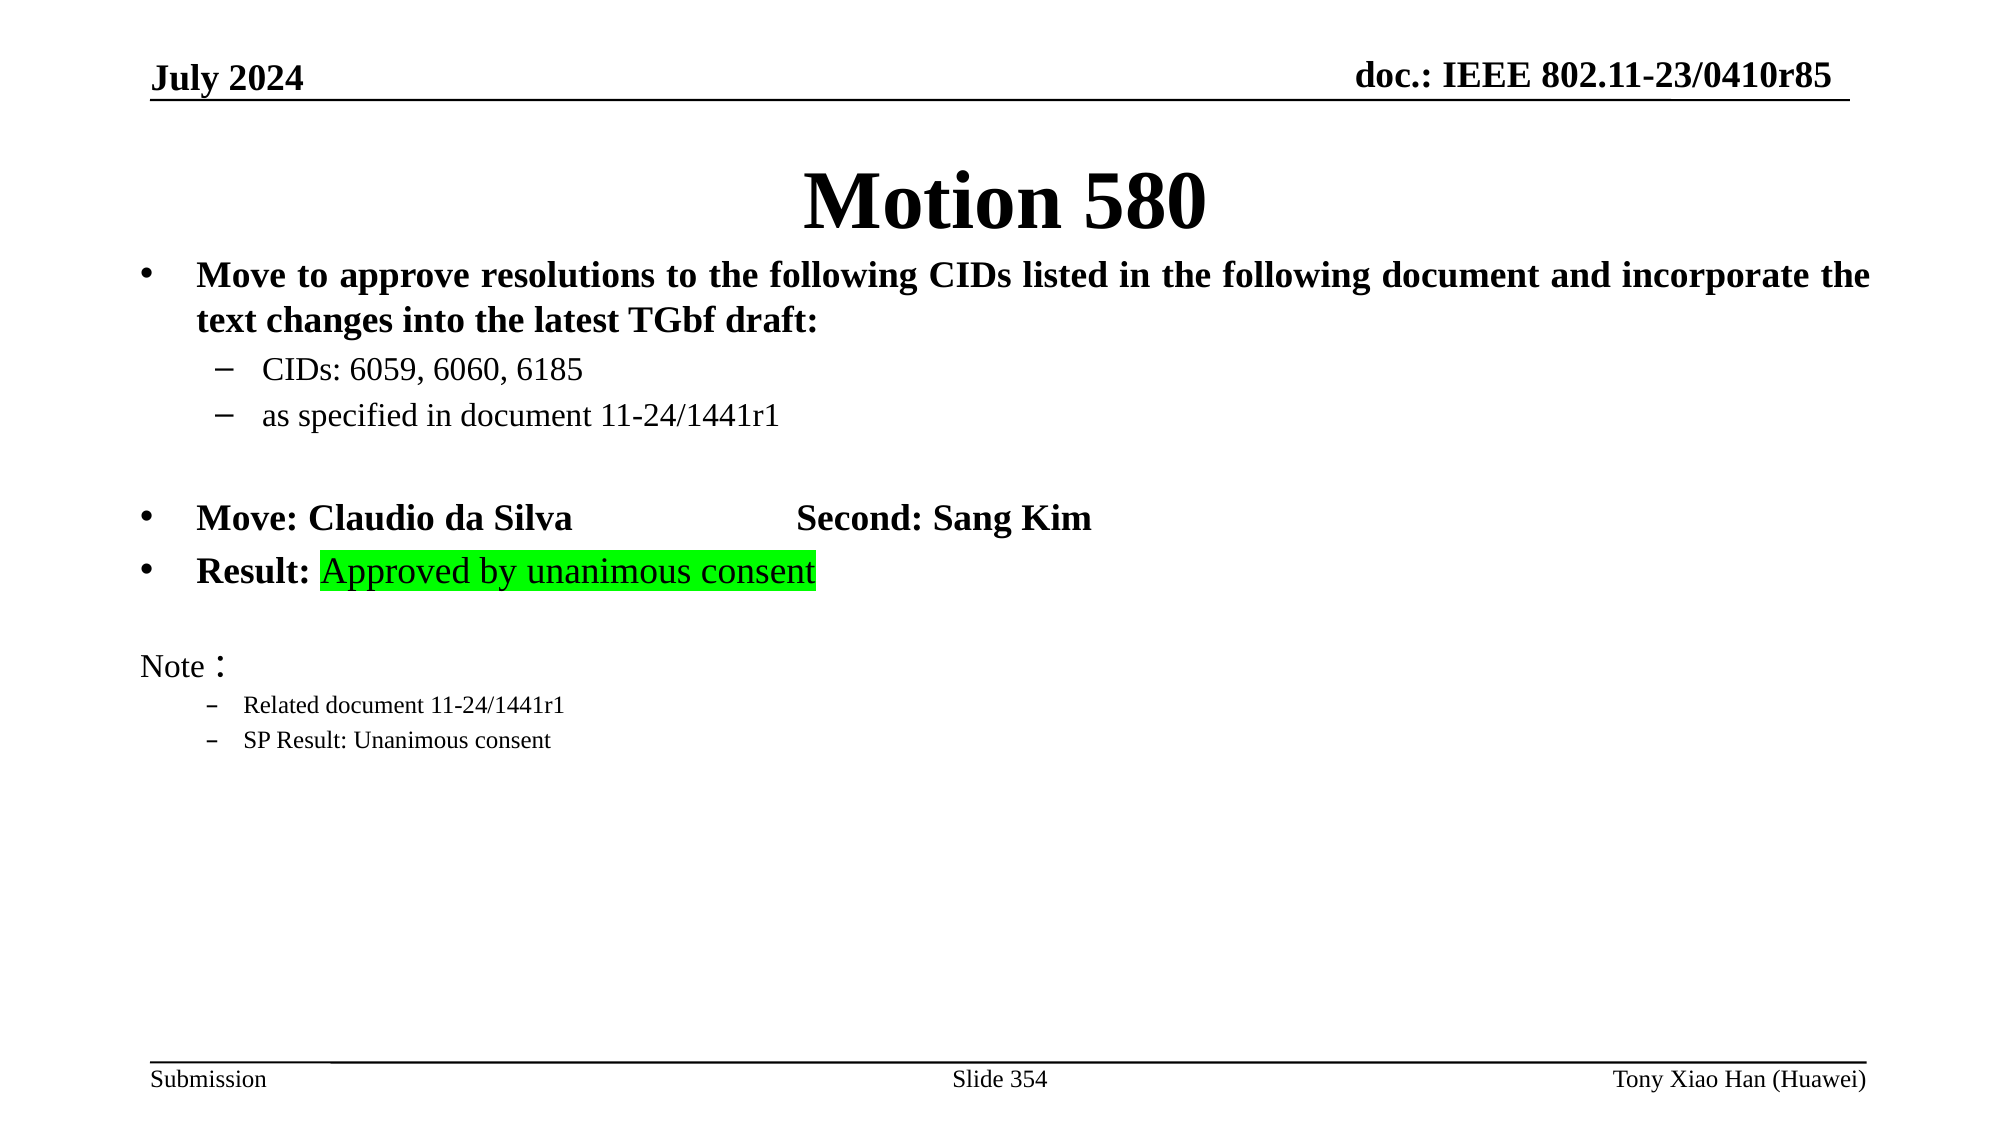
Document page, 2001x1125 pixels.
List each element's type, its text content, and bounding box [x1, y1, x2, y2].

text_box Motion 580 [368, 137, 1644, 212]
text_box Move to approve resolutions to the following CIDs listed in the following document and incorporate the text changes into the latest TGbf draft: CIDs: 6059, 6060, 6185 as specified in document 11-24/1441r1 Move: Claudio da Silva Second: Sang Kim Result: Approved by unanimous consent Note： Related document 11-24/1441r1 SP Result: Unanimous consent [125, 212, 1888, 988]
